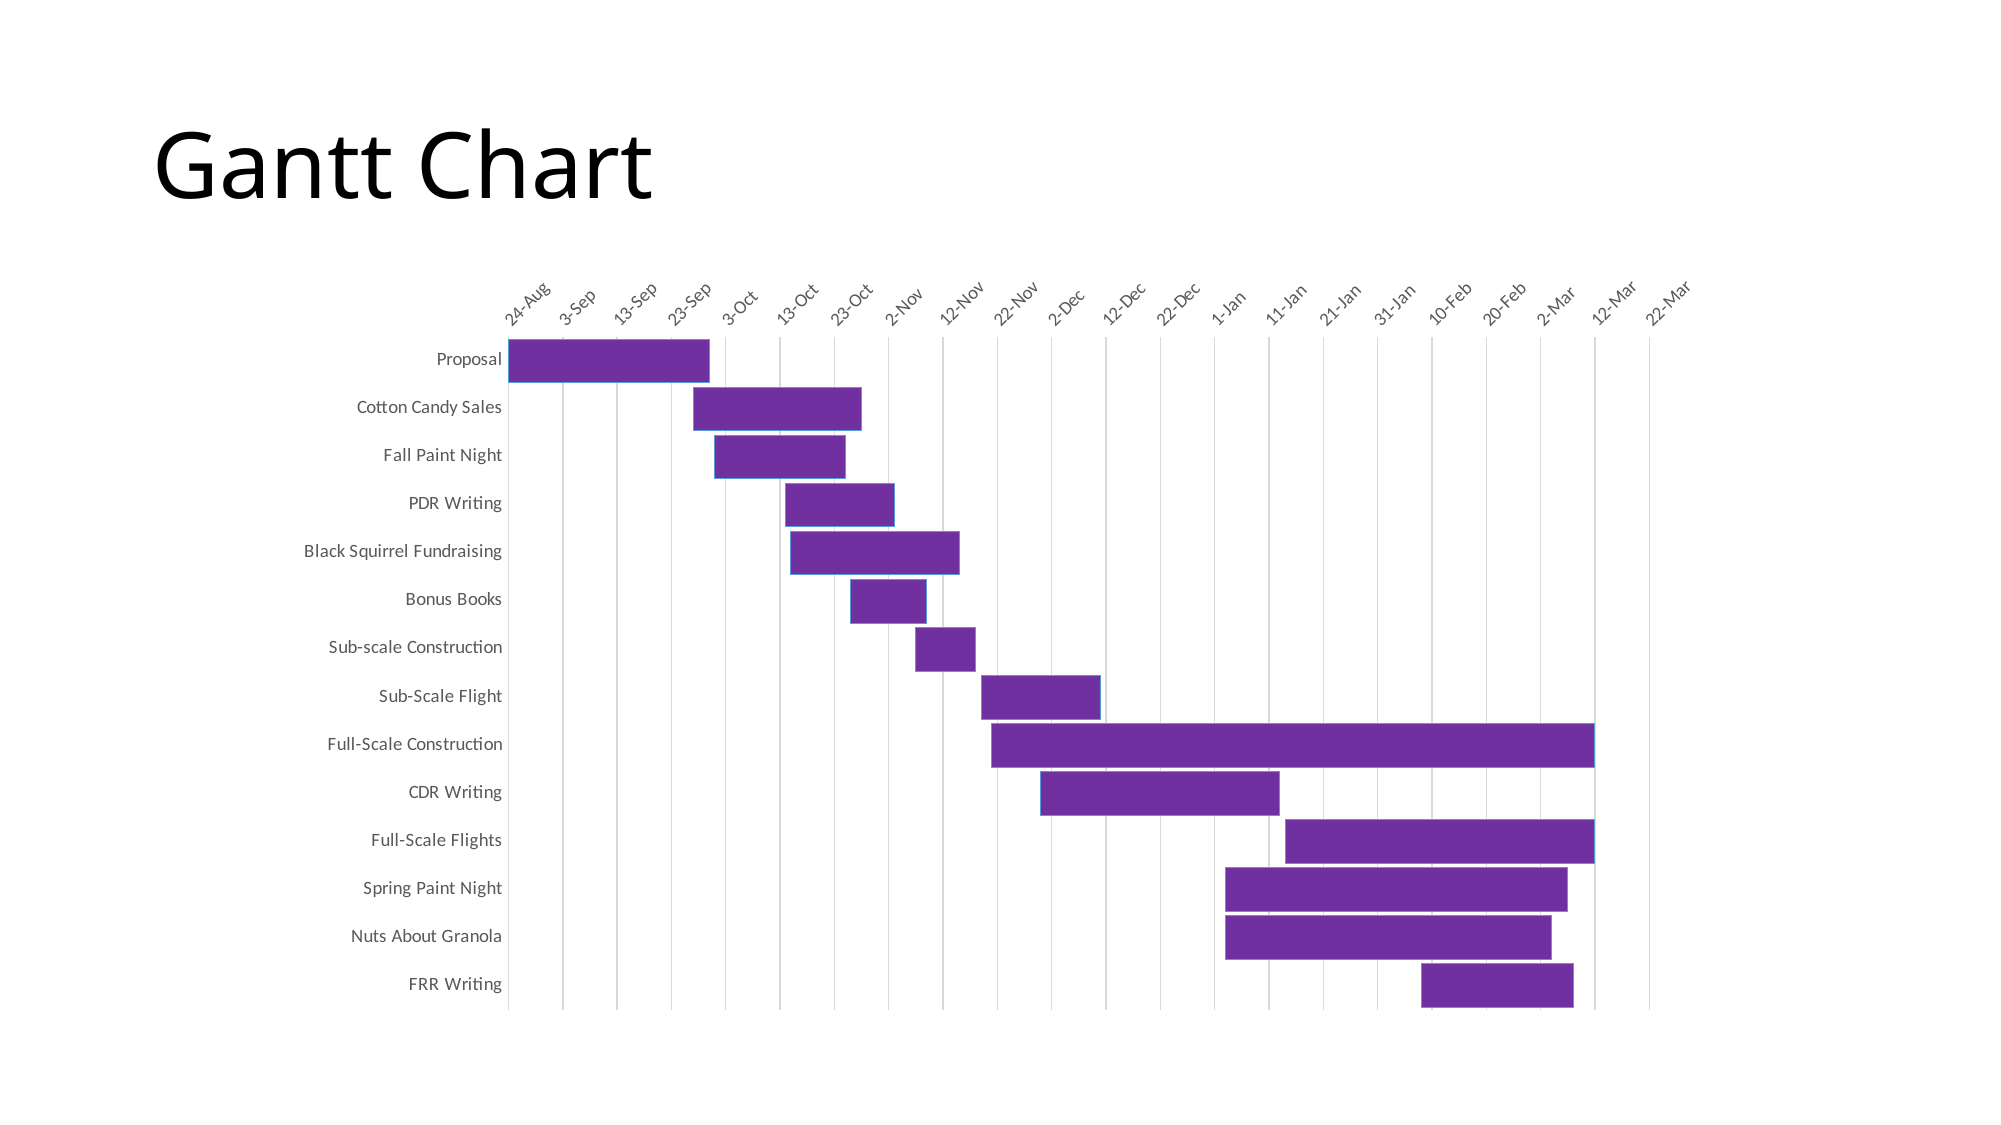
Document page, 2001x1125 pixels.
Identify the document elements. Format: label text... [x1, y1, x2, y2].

chart [274, 262, 1725, 1025]
title Gantt Chart [137, 59, 1863, 278]
